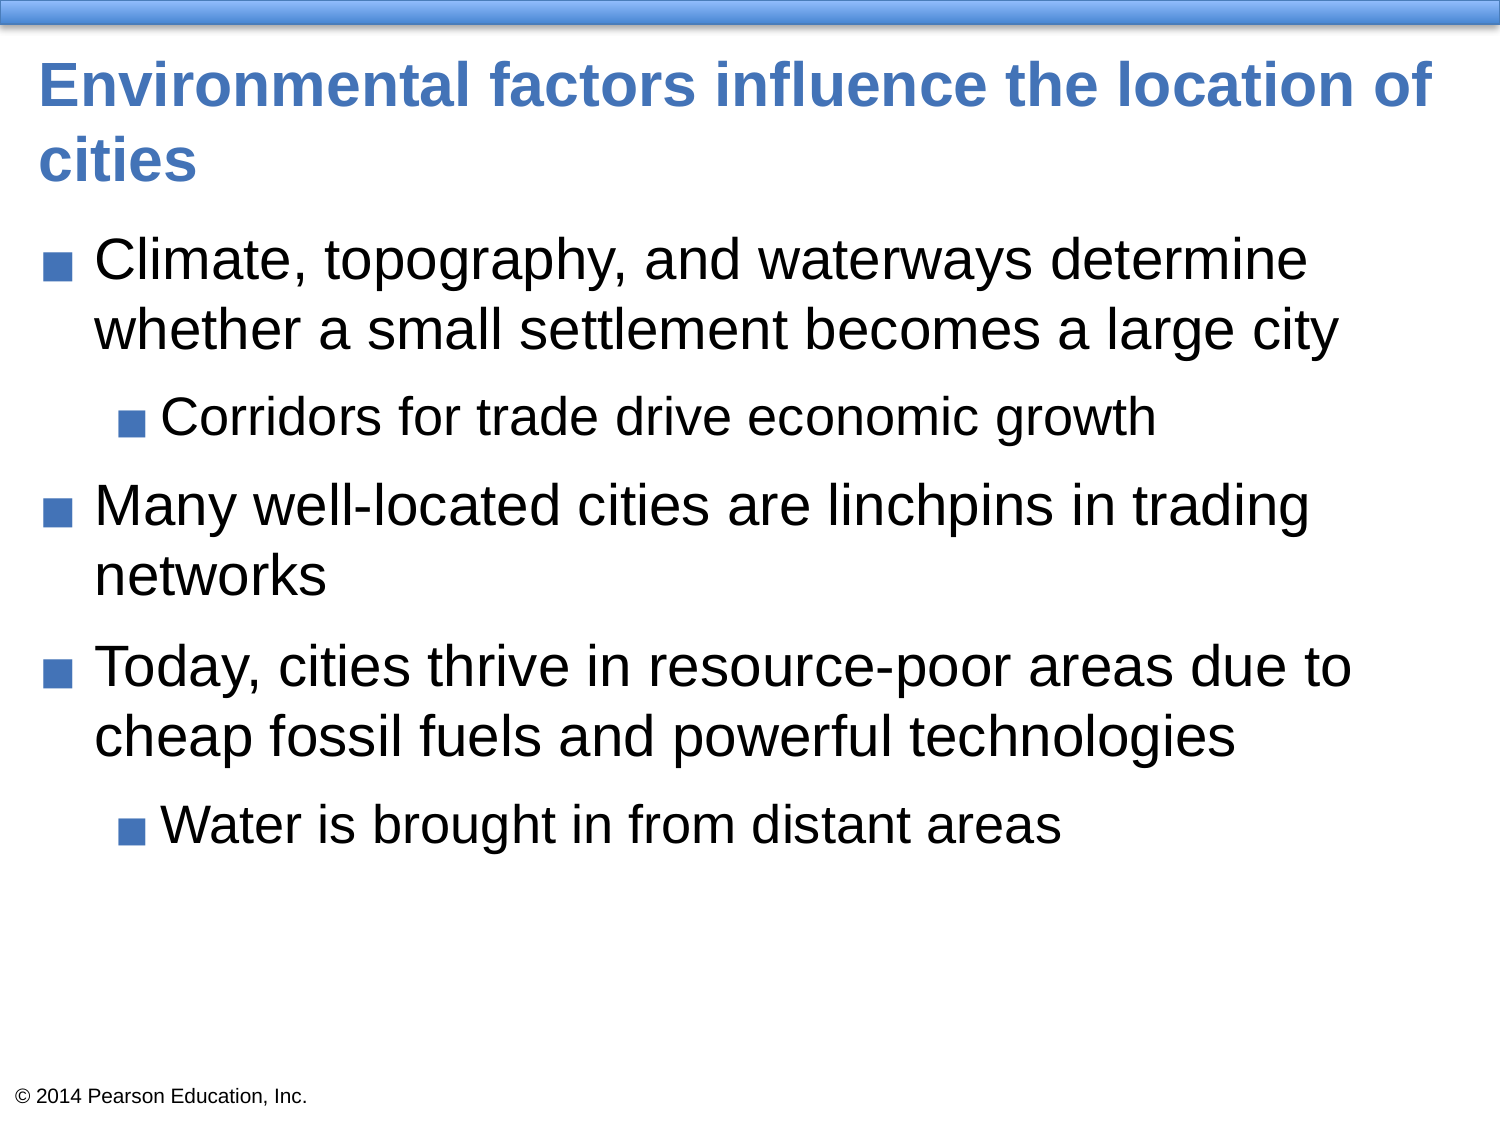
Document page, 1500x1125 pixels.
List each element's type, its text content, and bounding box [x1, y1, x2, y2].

list Climate, topography, and waterways determine whether a small settlement becomes a large city Corridors for trade drive economic growth Many well-located cities are linchpins in trading networks Today, cities thrive in resource-poor areas due to cheap fossil fuels and powerful technologies Water is brought in from distant areas [23, 213, 1476, 1005]
title Environmental factors influence the location of cities [23, 36, 1476, 213]
